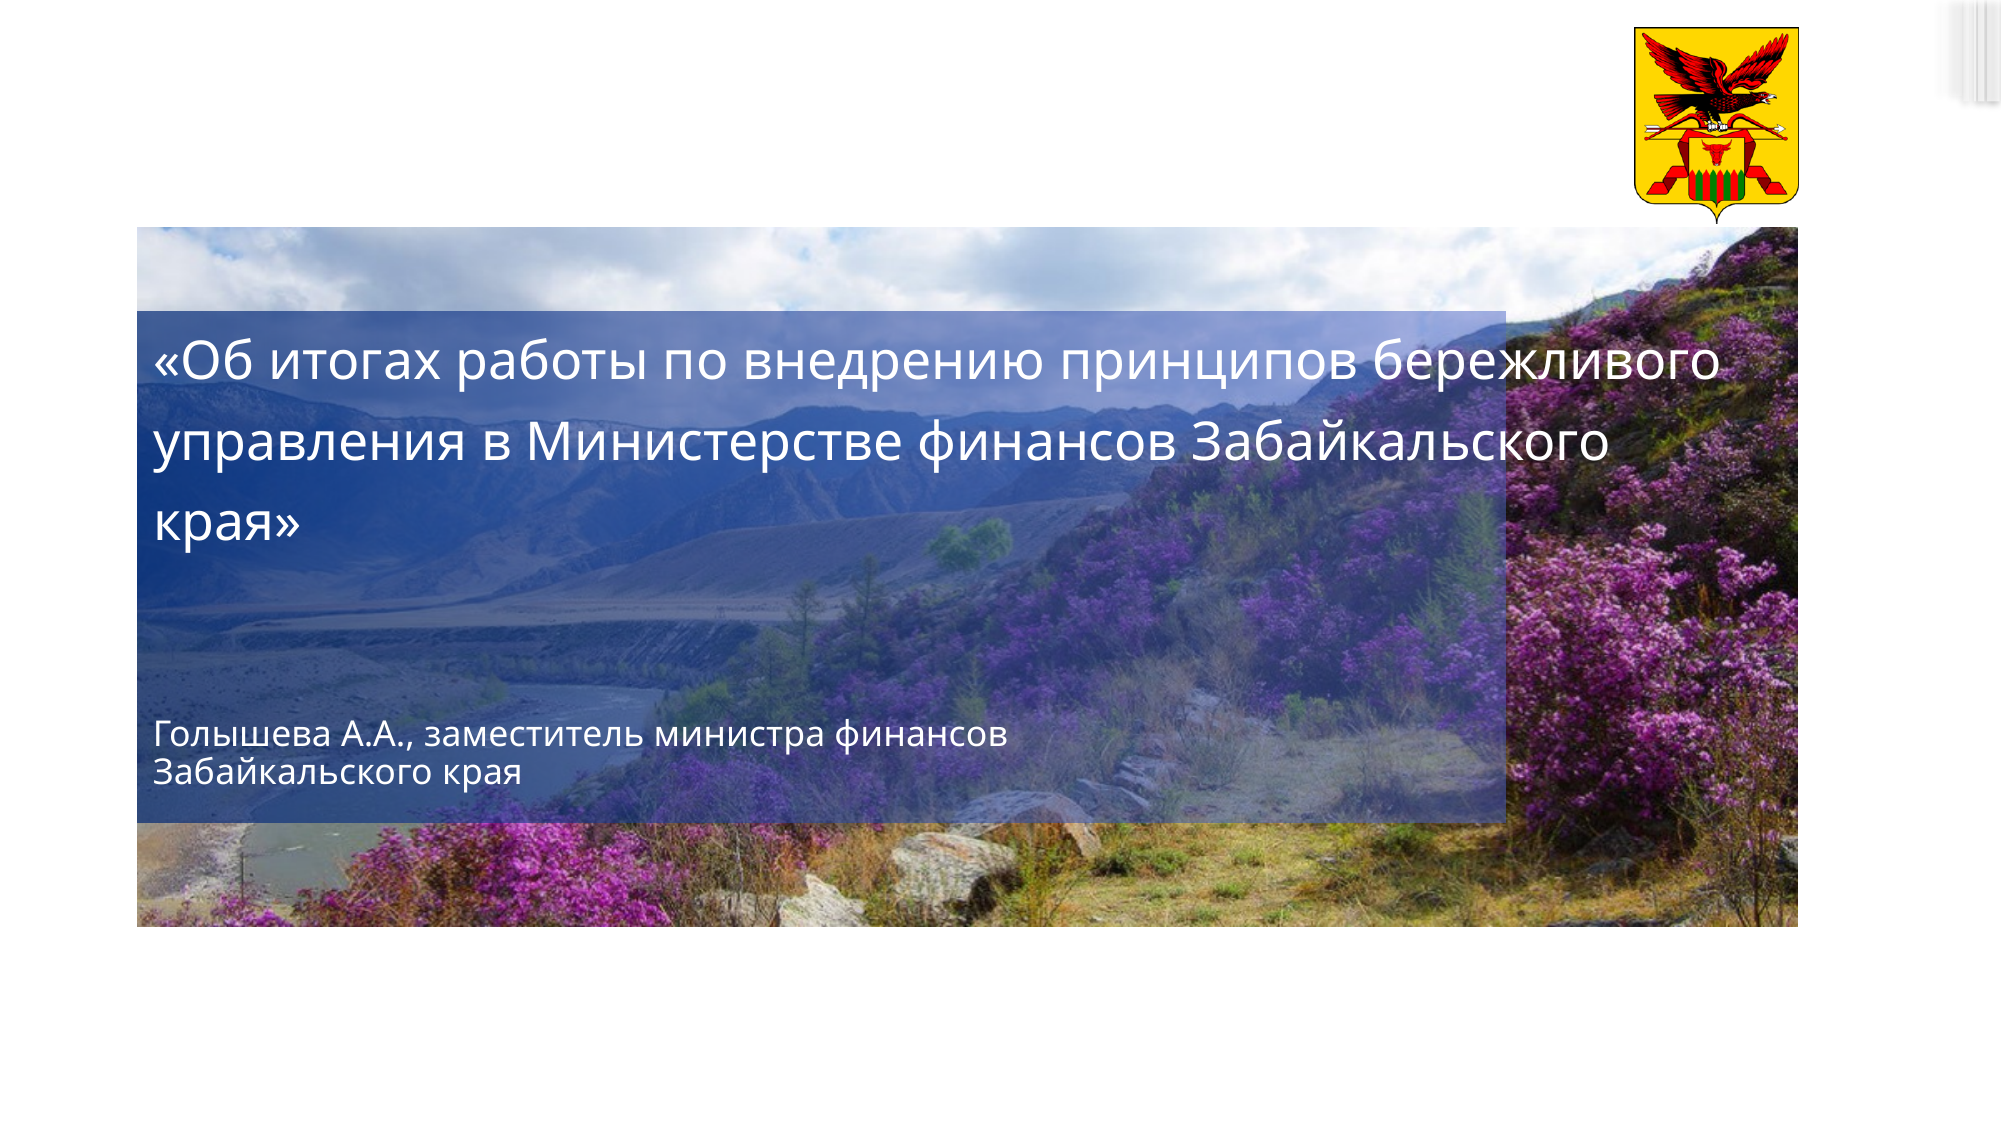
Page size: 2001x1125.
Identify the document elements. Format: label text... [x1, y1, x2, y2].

text_box Голышева А.А., заместитель министра финансов Забайкальского края [153, 715, 1262, 793]
picture [137, 227, 1798, 927]
title «Об итогах работы по внедрению принципов бережливого управления в Министерстве финансов Забайкальского края» [153, 310, 1740, 552]
picture [1634, 27, 1799, 224]
